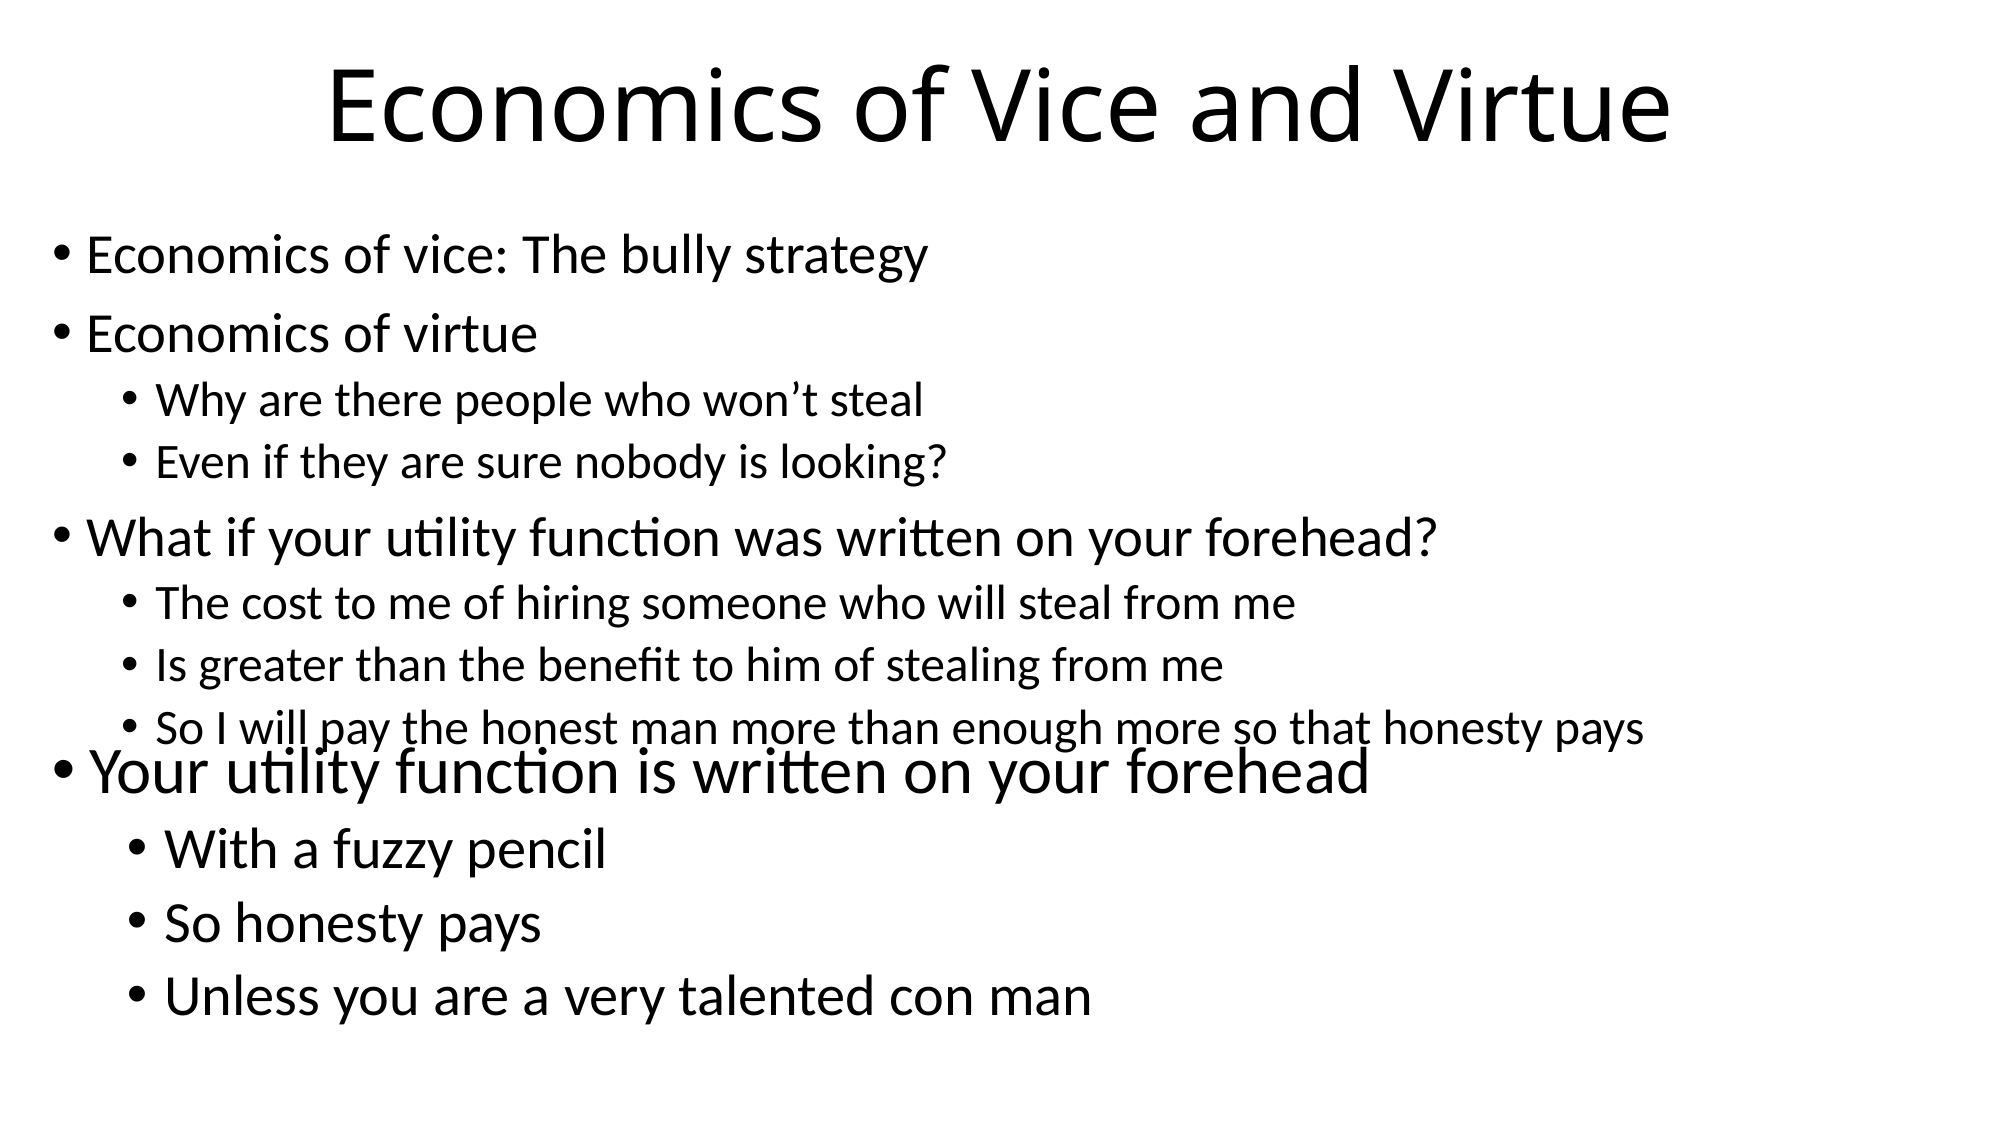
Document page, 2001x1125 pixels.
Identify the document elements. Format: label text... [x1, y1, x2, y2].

text_box Your utility function is written on your forehead With a fuzzy pencil So honesty pays Unless you are a very talented con man [36, 728, 1963, 1026]
list Economics of vice: The bully strategy Economics of virtue Why are there people who won’t steal Even if they are sure nobody is looking? What if your utility function was written on your forehead? The cost to me of hiring someone who will steal from me Is greater than the benefit to him of stealing from me So I will pay the honest man more than enough more so that honesty pays [37, 217, 1963, 728]
title Economics of Vice and Virtue [137, 0, 1863, 217]
